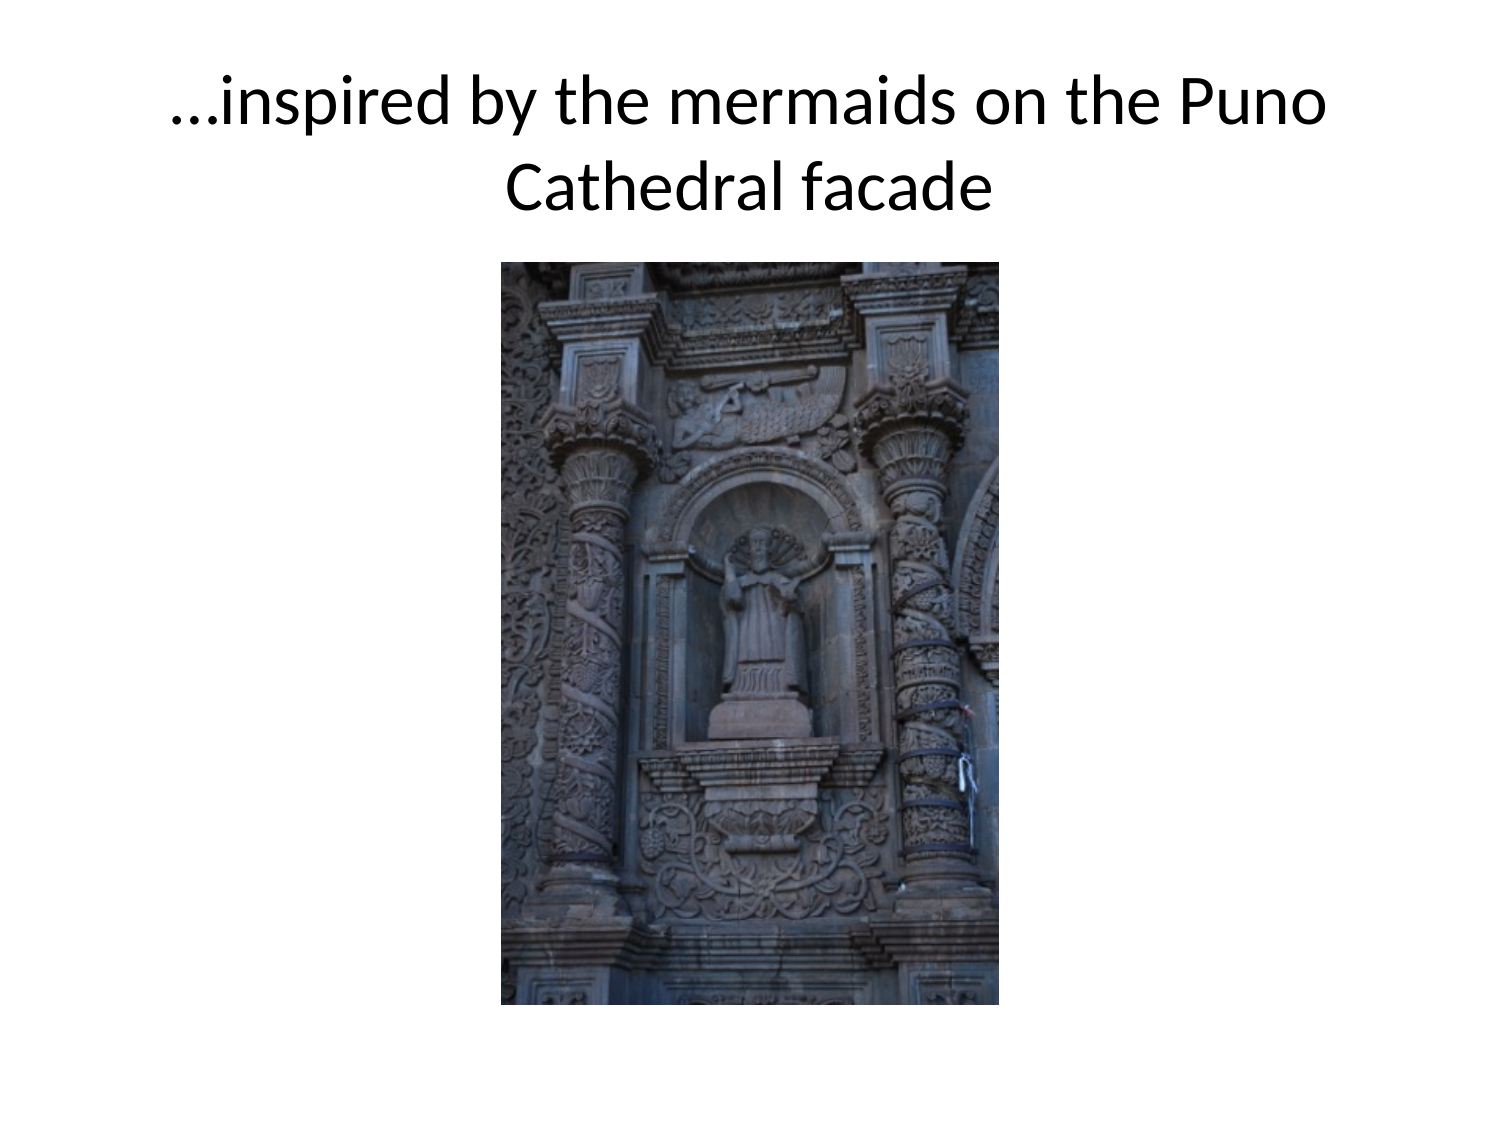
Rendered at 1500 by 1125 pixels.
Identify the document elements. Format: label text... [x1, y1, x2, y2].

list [74, 262, 1426, 1006]
title …inspired by the mermaids on the Puno Cathedral facade [75, 45, 1425, 233]
